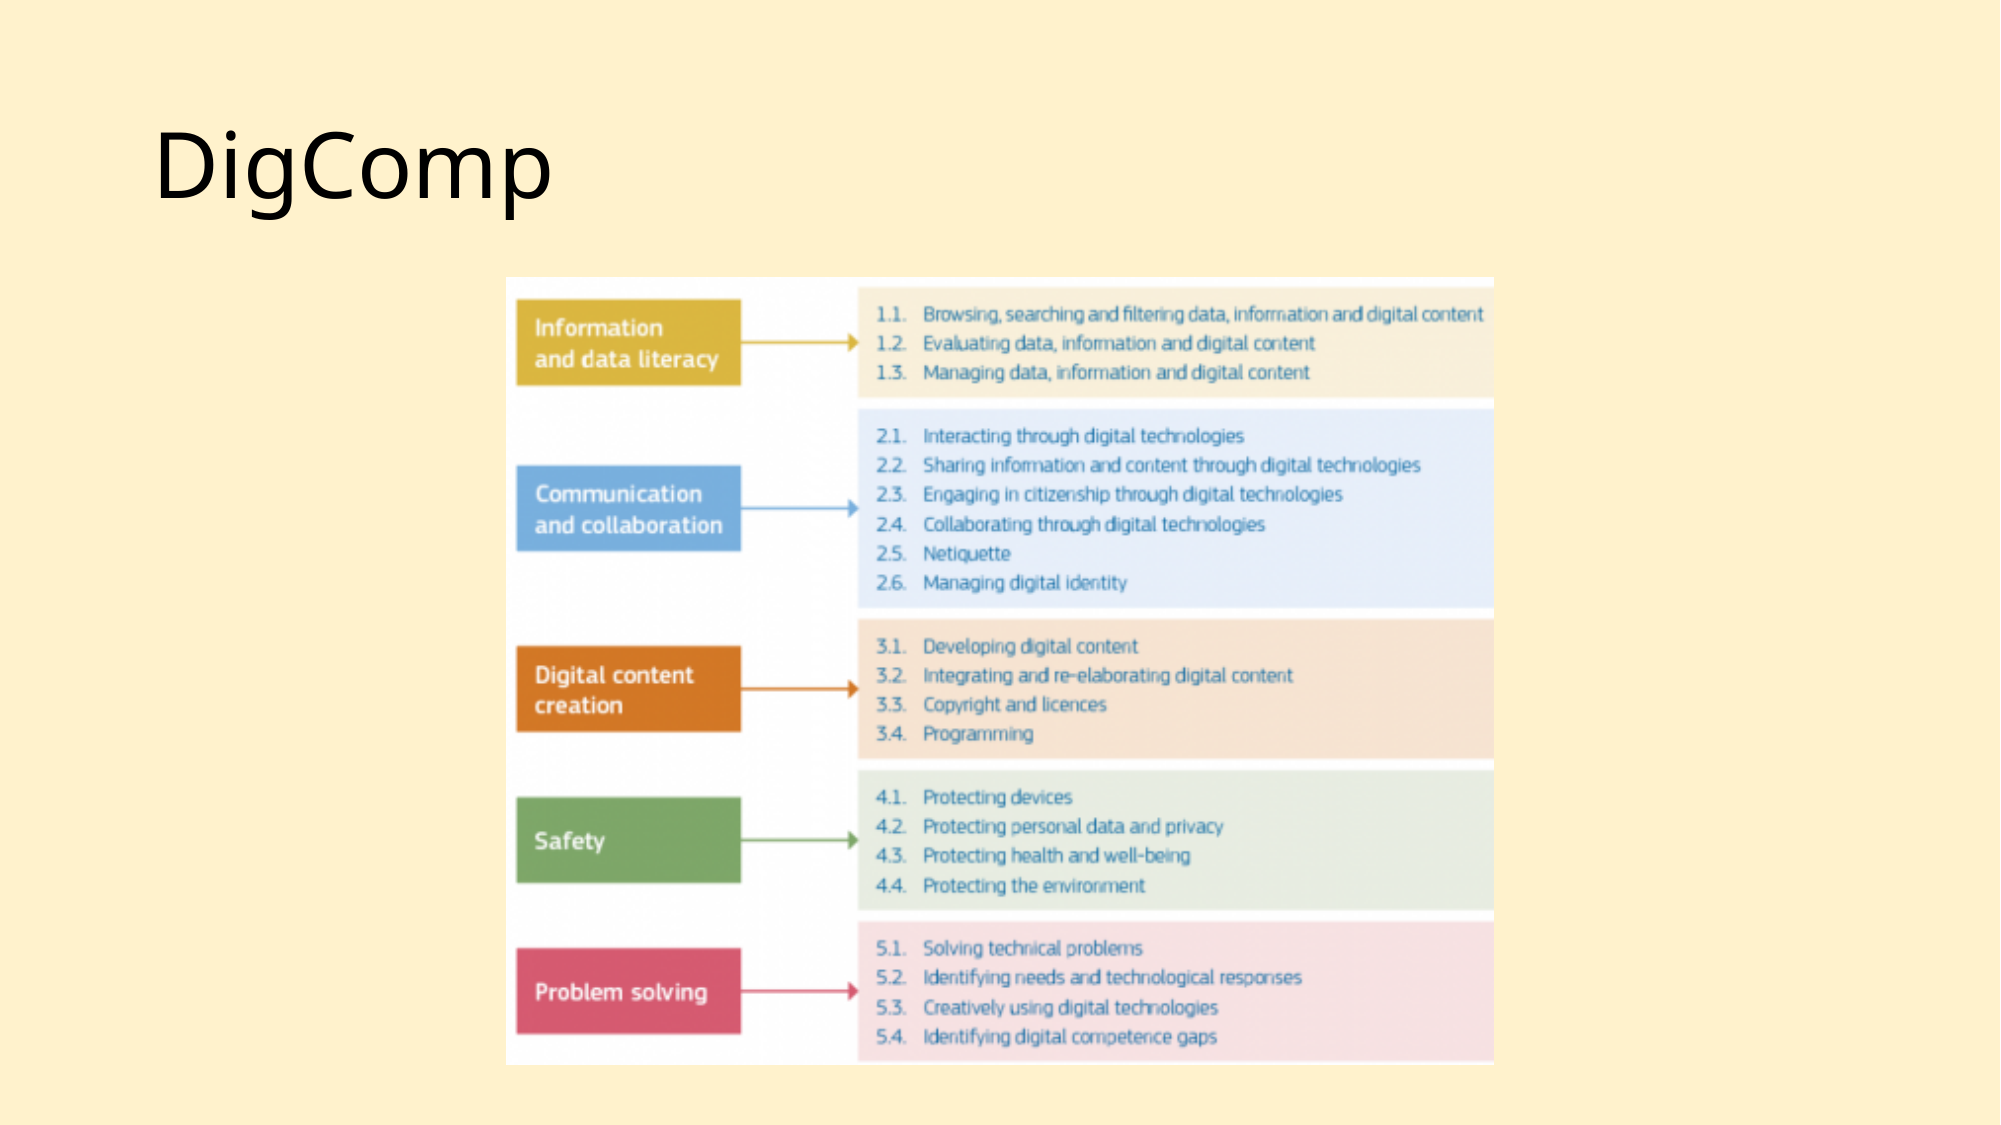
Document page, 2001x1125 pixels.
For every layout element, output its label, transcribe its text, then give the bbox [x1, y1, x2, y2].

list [506, 277, 1494, 1066]
title DigComp [137, 59, 1863, 278]
